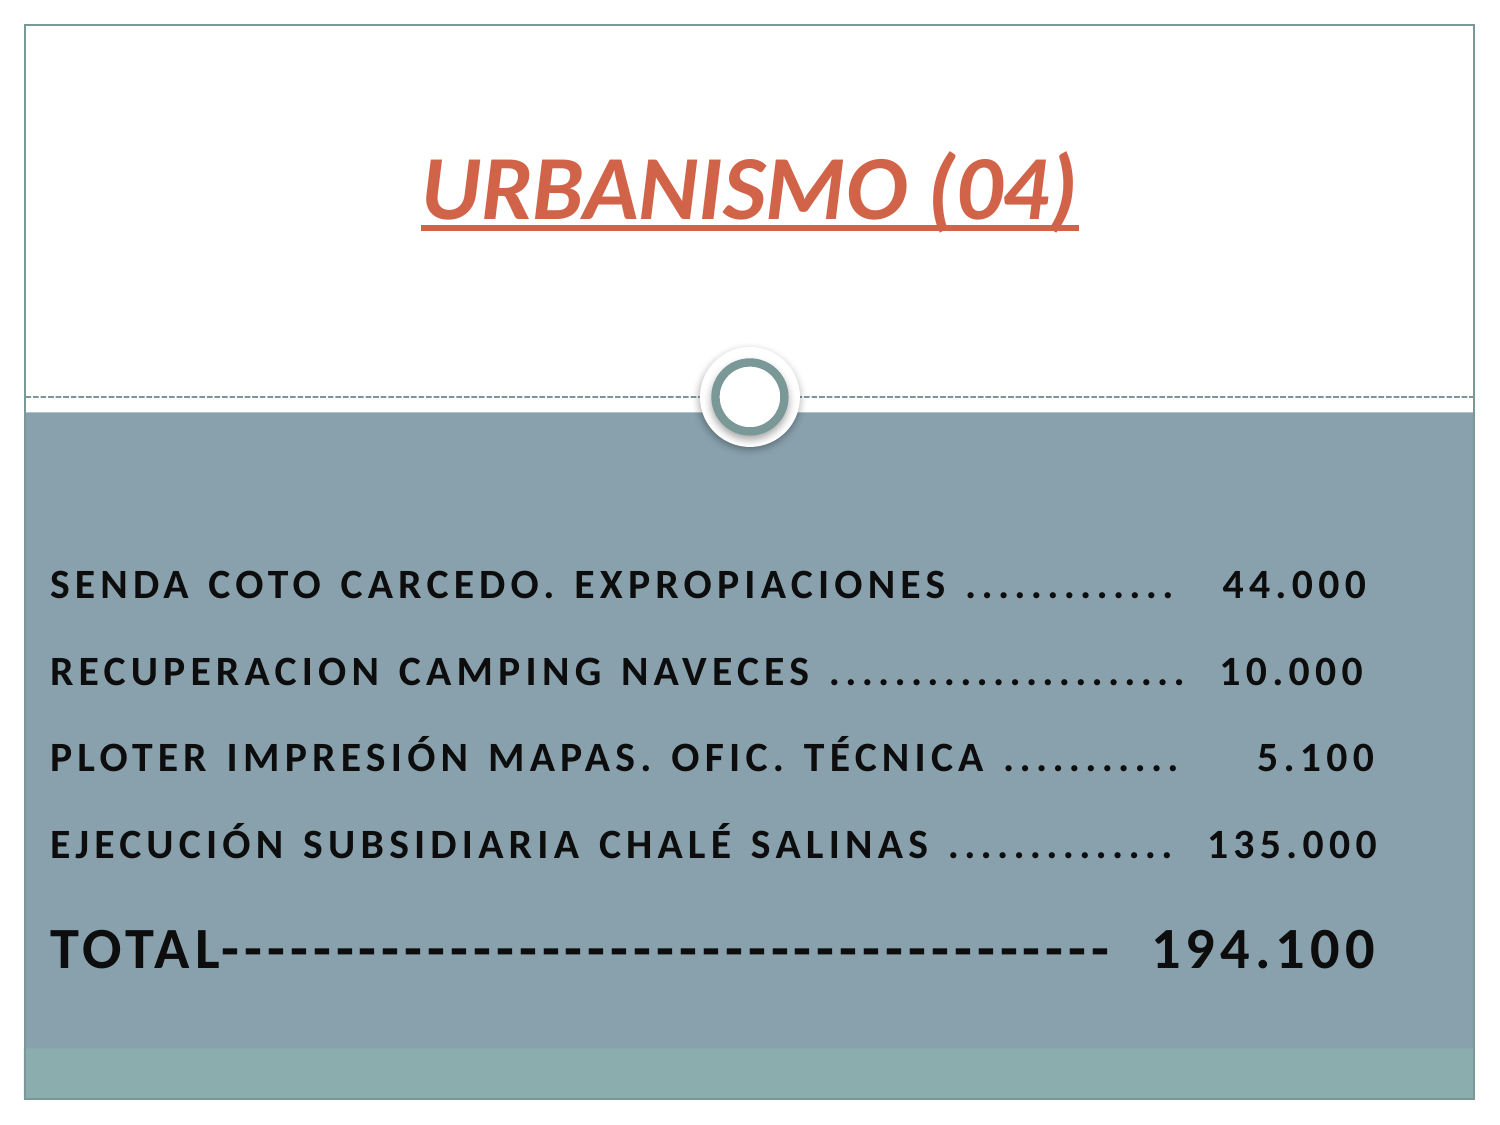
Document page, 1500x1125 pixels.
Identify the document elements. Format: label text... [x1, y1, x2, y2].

title URBANISMO (04) [112, 62, 1388, 350]
subtitle SENDA COTO CARCEDO. EXPROPIACIONES ............. 44.000 RECUPERACION CAMPING NAVECES ...................... 10.000 PLOTER IMPRESIÓN MAPAS. OFIC. TÉCNICA ........... 5.100 EJECUCIÓN SUBSIDIARIA CHALÉ SALINAS .............. 135.000 TOTAL--------------------------------------- 194.100 [35, 462, 1500, 1125]
